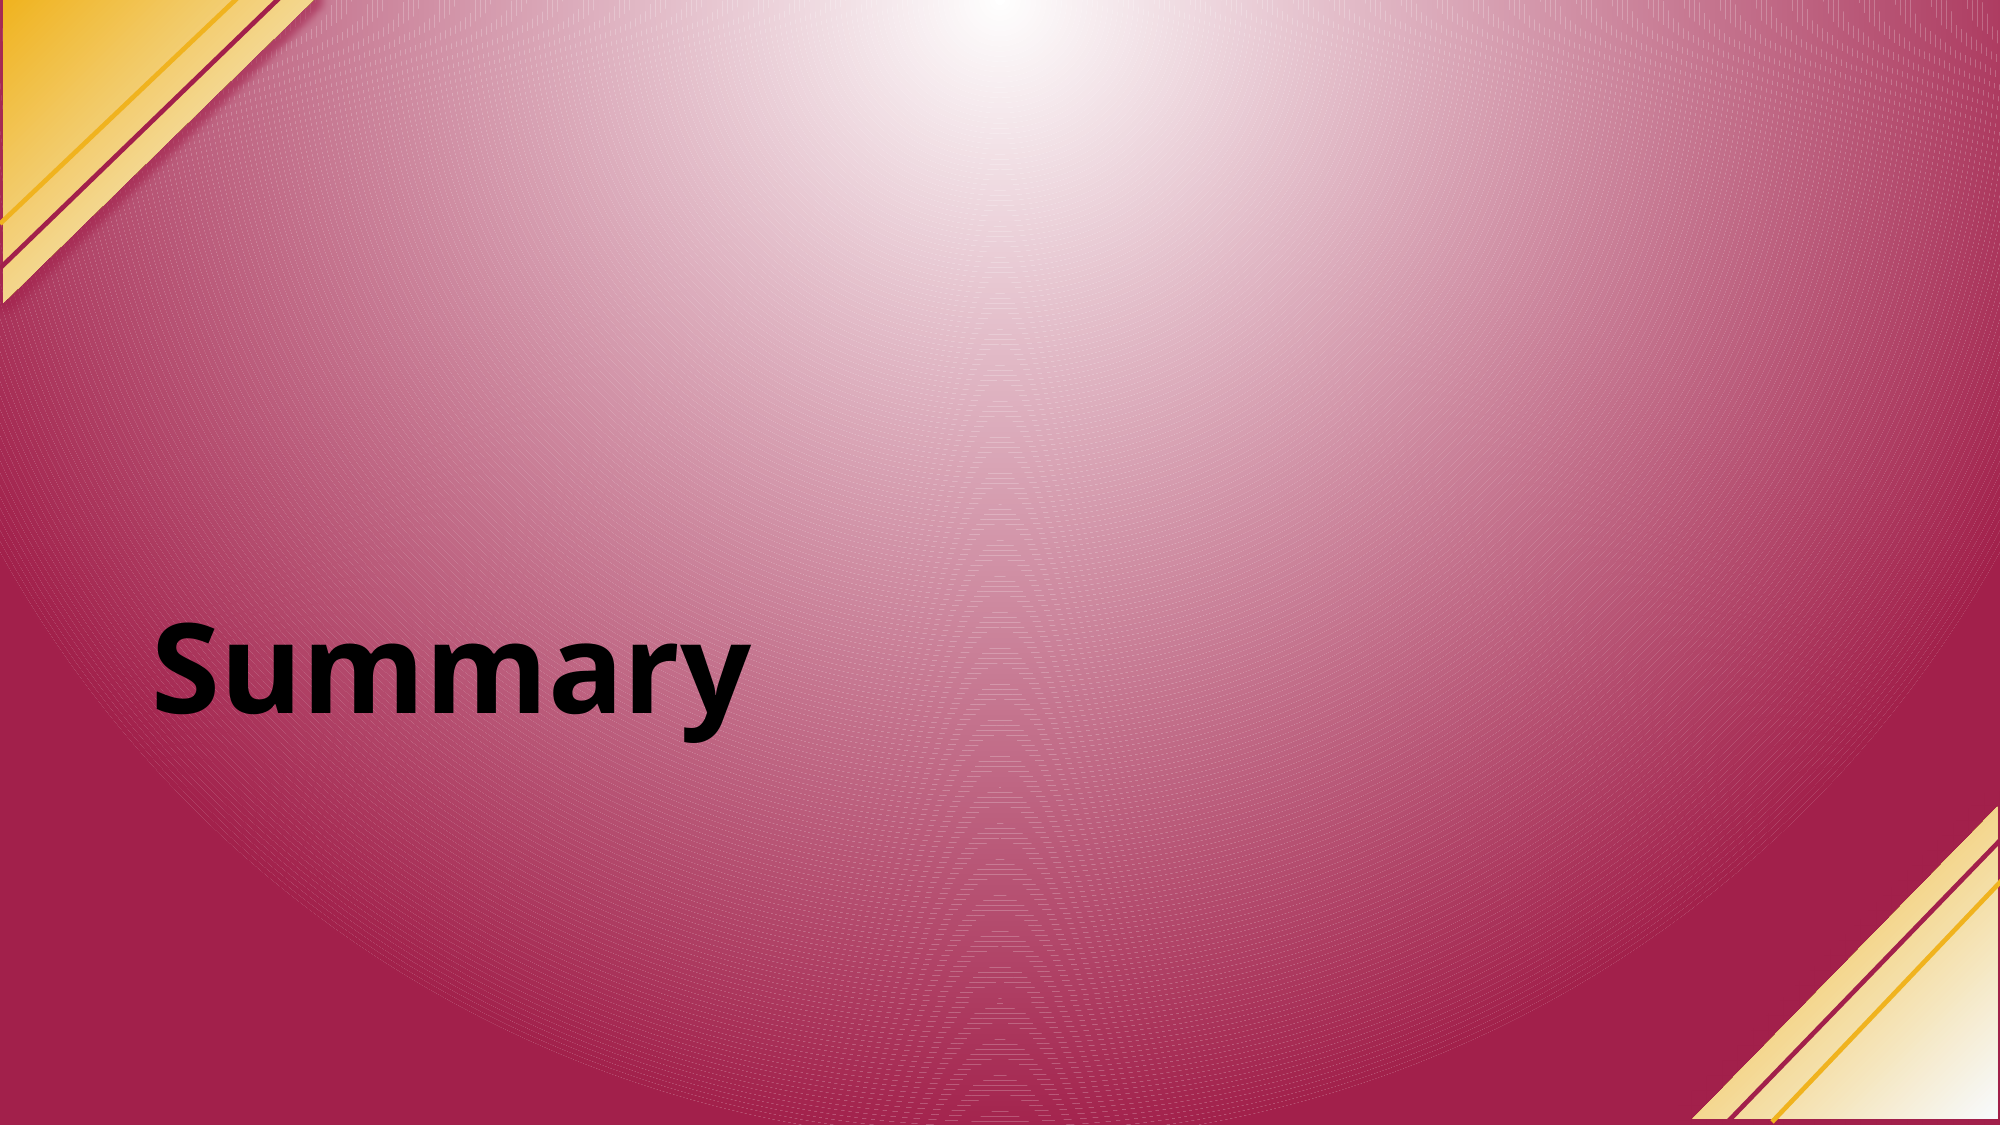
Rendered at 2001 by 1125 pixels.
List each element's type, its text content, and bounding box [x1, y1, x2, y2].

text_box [0, 0, 315, 303]
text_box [1692, 806, 2000, 1122]
title Summary [136, 280, 1862, 749]
slide_number 61 [1412, 1042, 1692, 1103]
